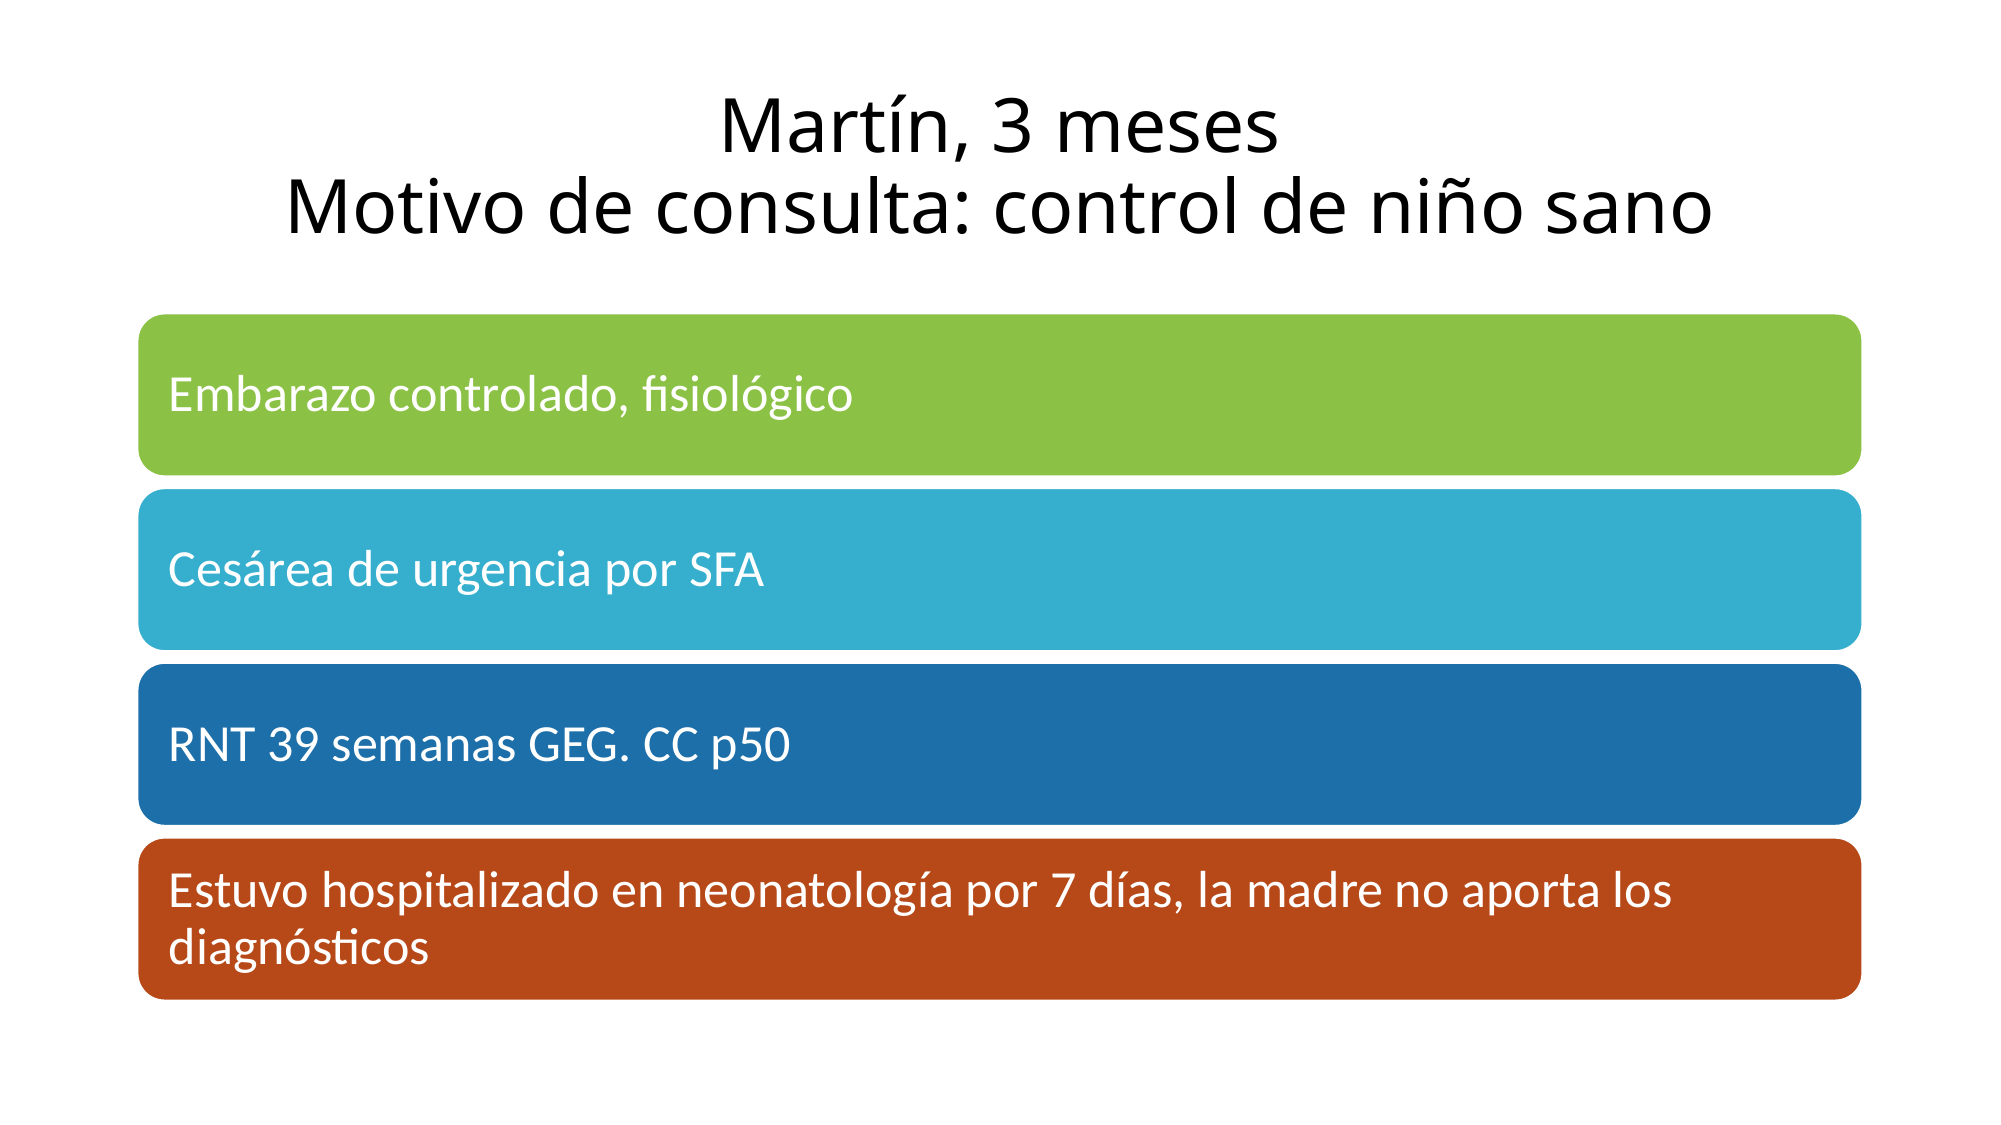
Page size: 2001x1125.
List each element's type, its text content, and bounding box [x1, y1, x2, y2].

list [137, 299, 1863, 1014]
title Martín, 3 meses Motivo de consulta: control de niño sano [137, 59, 1863, 278]
